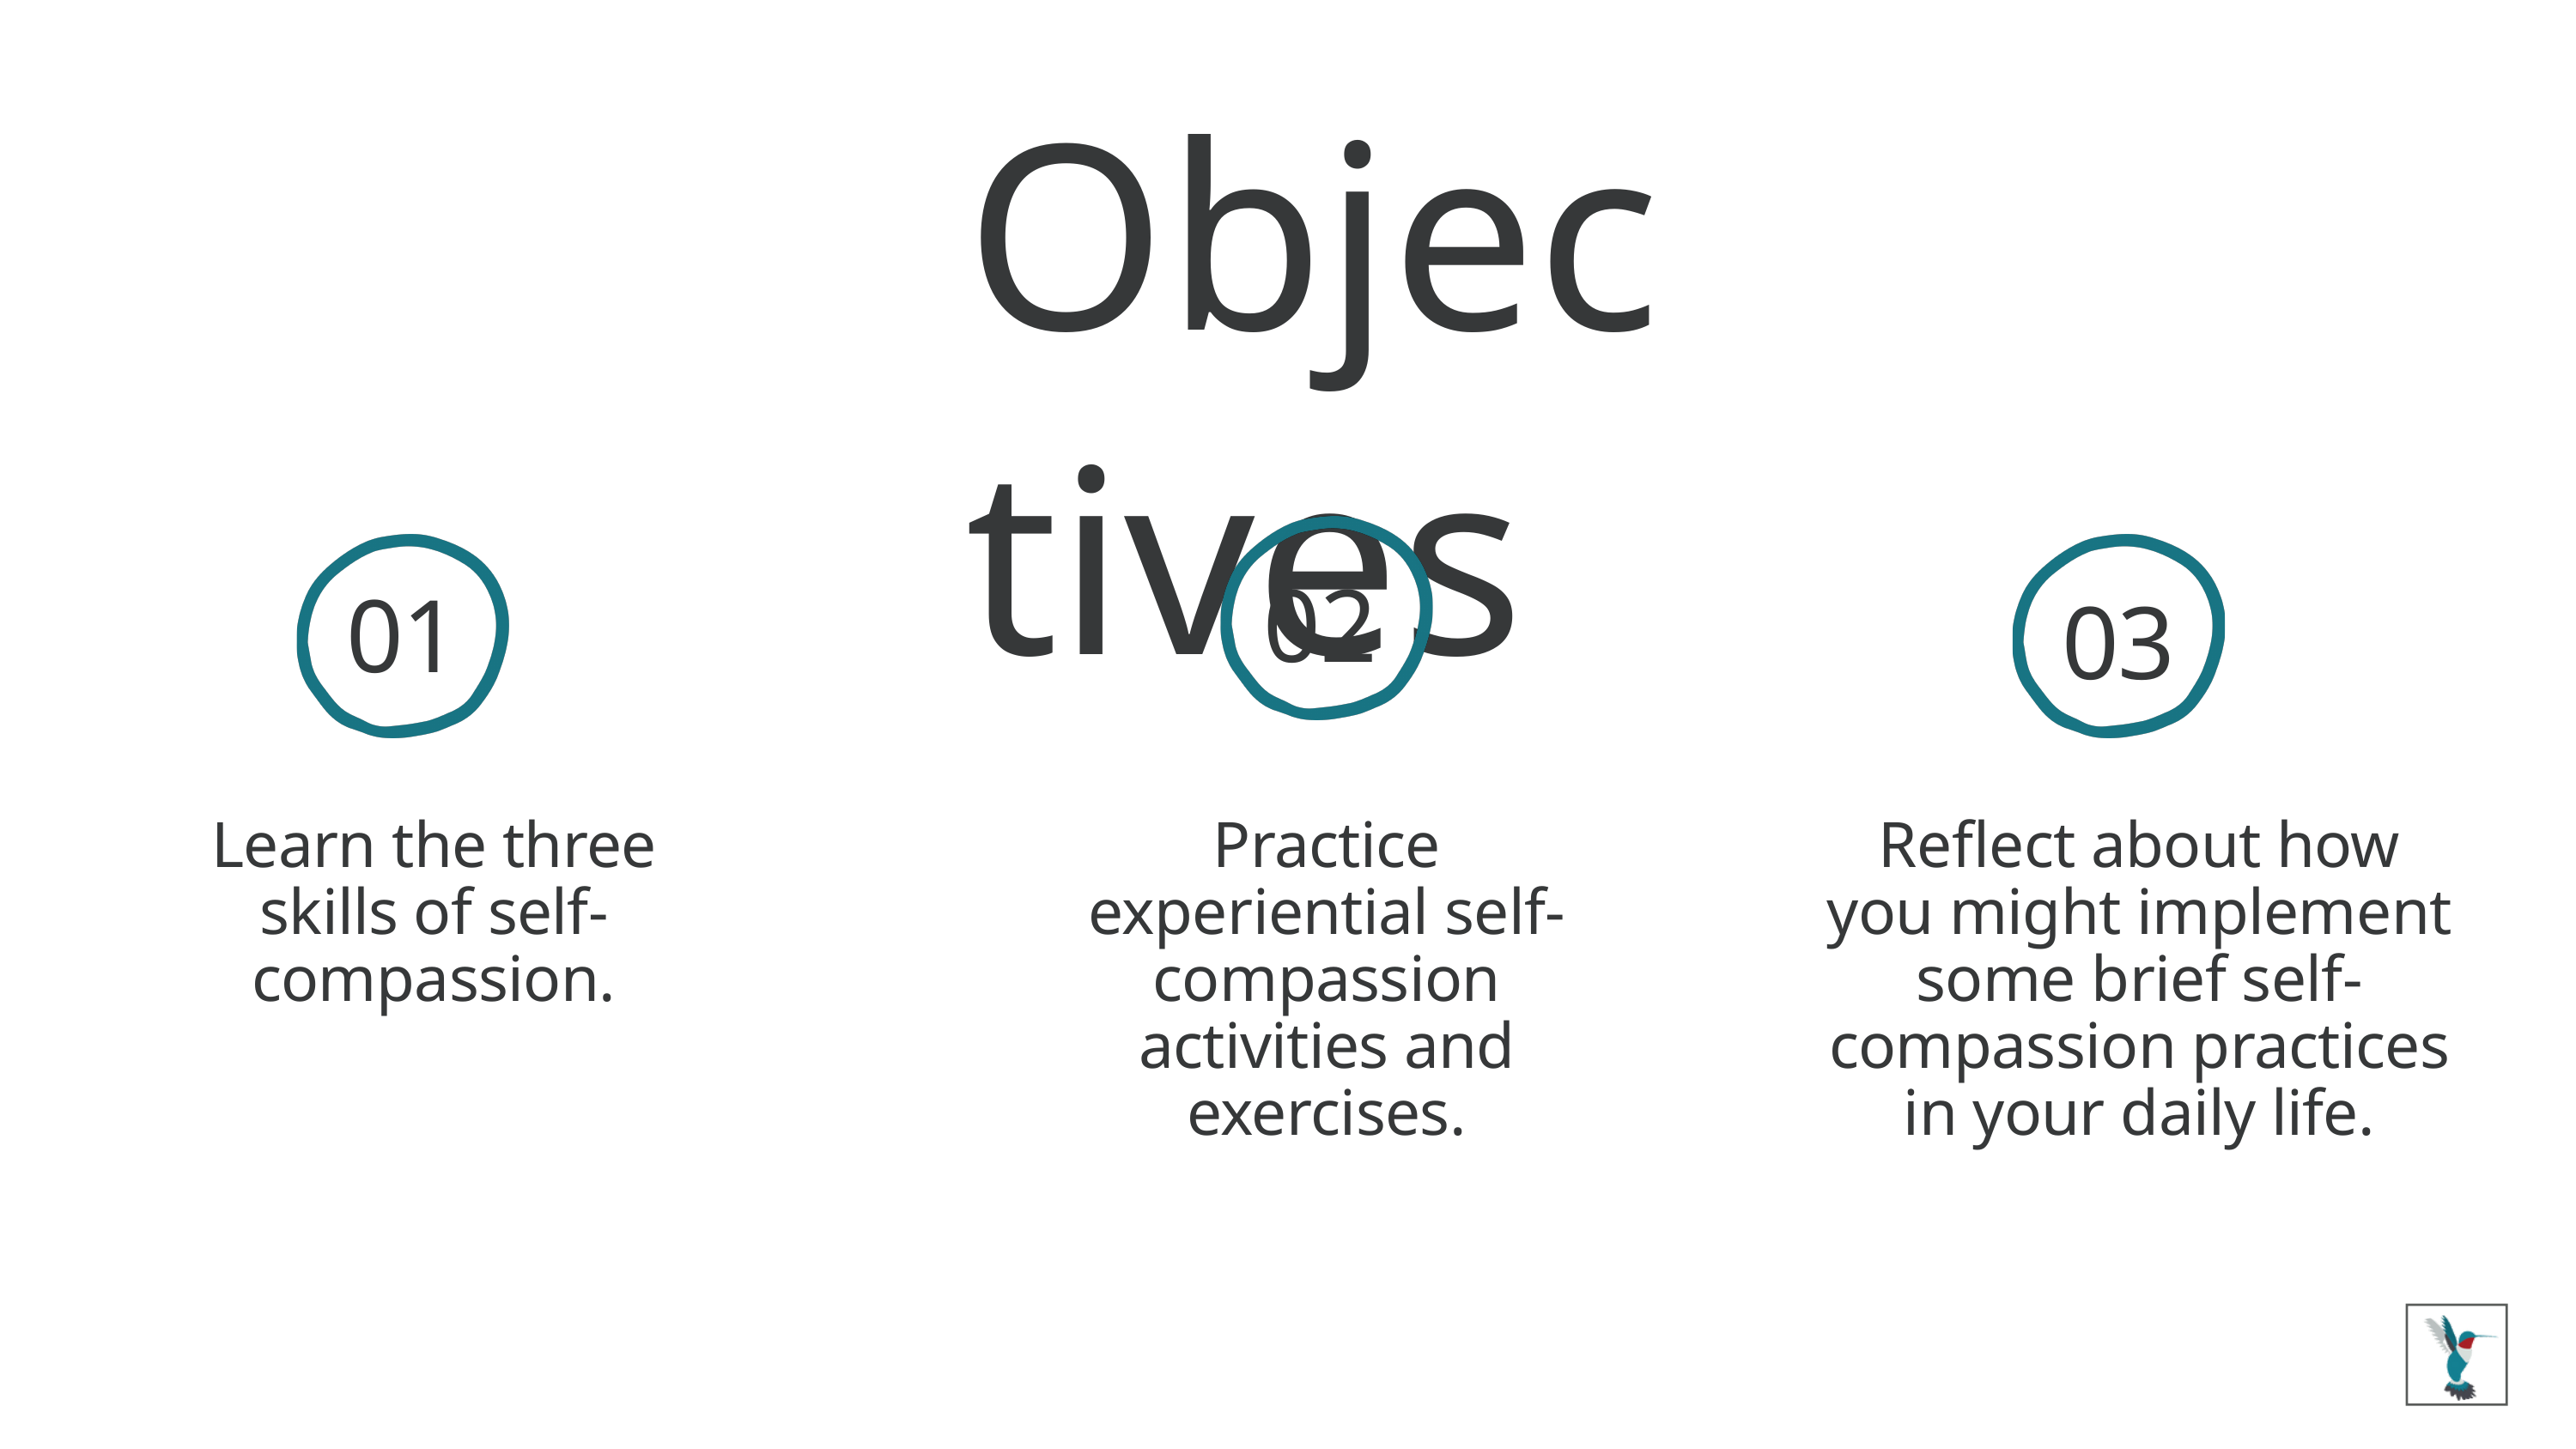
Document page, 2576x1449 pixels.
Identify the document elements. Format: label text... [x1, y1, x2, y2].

text_box [1220, 516, 1433, 720]
text_box 03 [2050, 569, 2187, 700]
text_box [2012, 534, 2226, 738]
text_box 01 [335, 562, 471, 693]
text_box Reflect about how you might implement some brief self-compassion practices in your daily life. [1825, 812, 2453, 1148]
text_box [296, 534, 509, 738]
text_box Objectives [965, 58, 1688, 706]
text_box Learn the three skills of self-compassion. [173, 812, 695, 1014]
text_box Practice experiential self-compassion activities and exercises. [1035, 812, 1619, 1148]
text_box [2404, 1303, 2510, 1409]
text_box 02 [1253, 551, 1388, 682]
